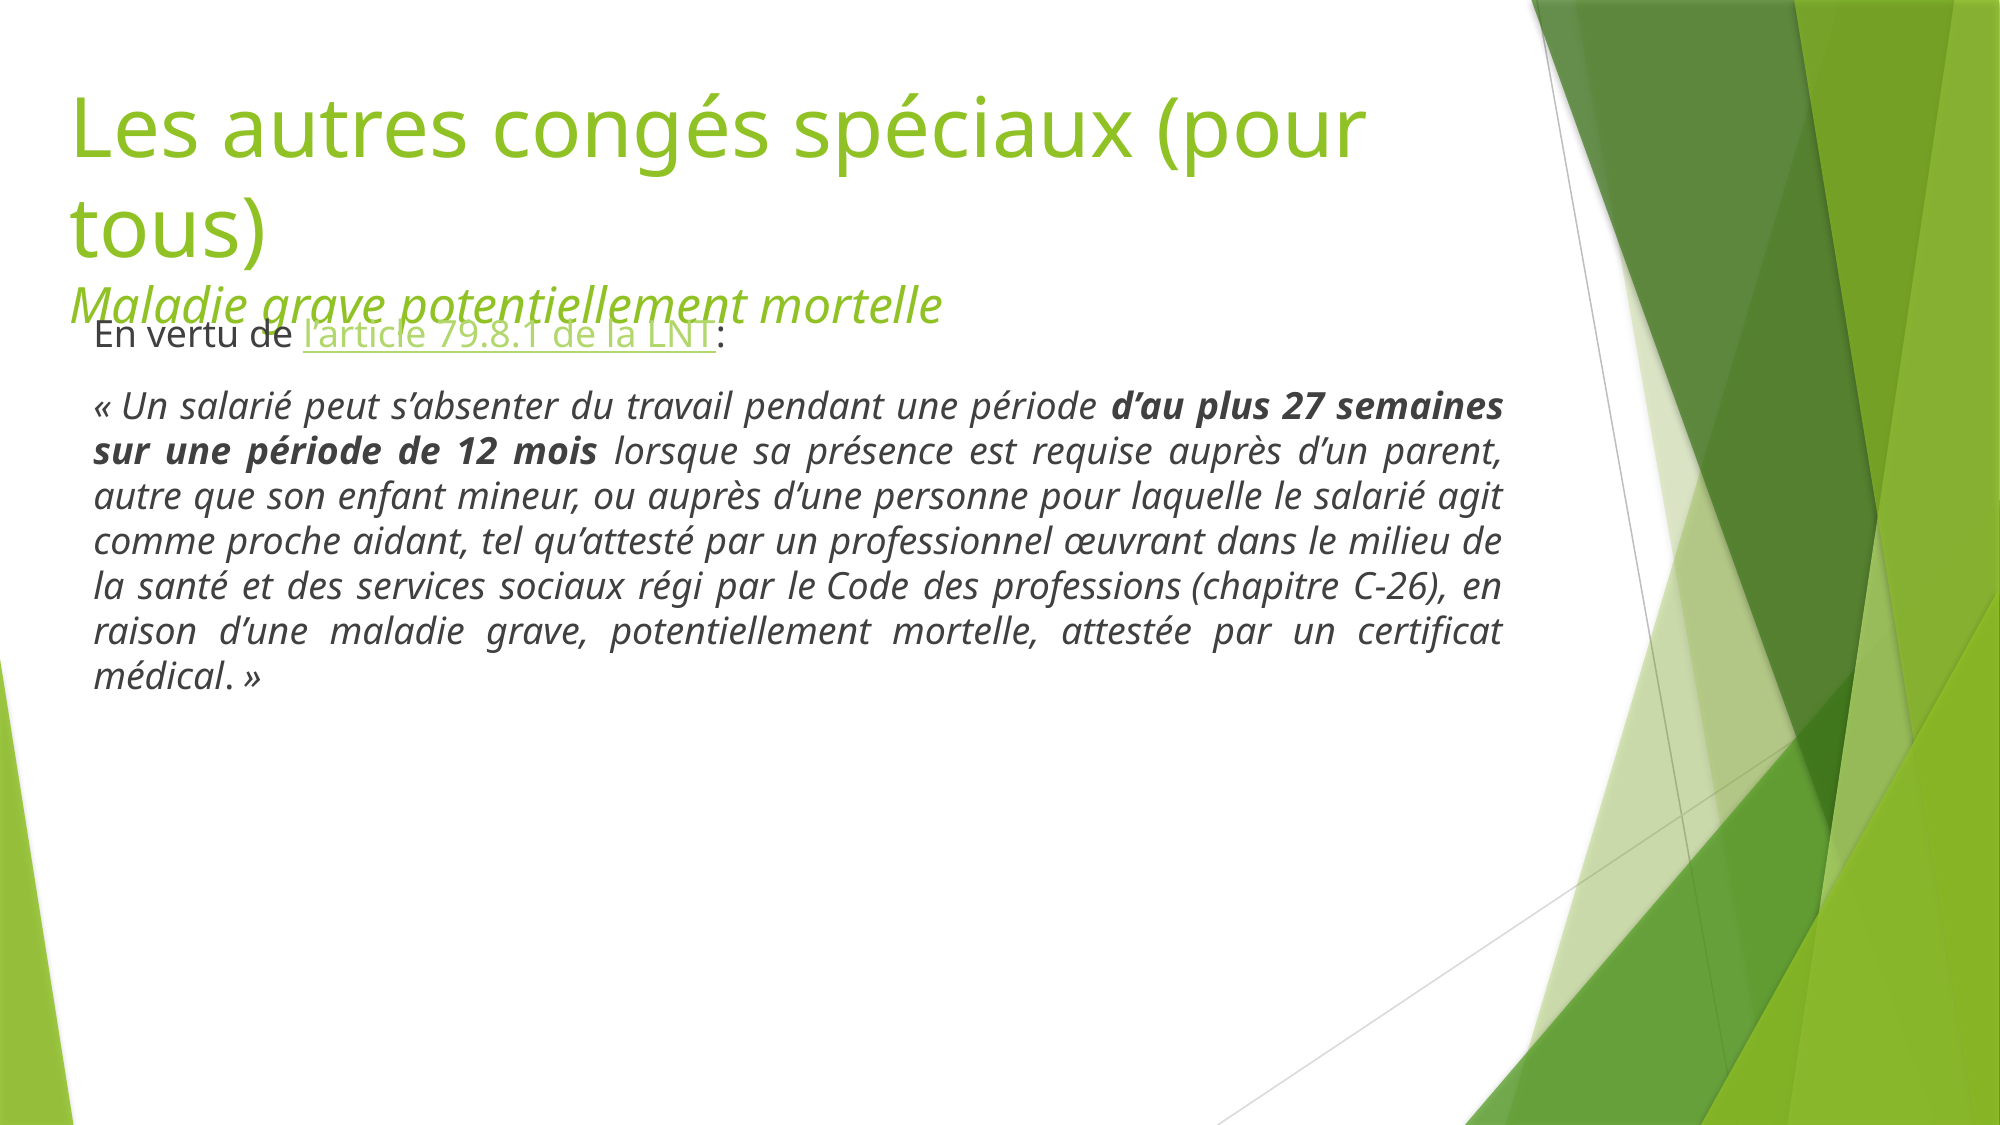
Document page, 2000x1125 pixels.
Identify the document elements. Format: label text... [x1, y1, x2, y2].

title Les autres congés spéciaux (pour tous) Maladie grave potentiellement mortelle [54, 66, 1558, 283]
list En vertu de l’article 79.8.1 de la LNT: « Un salarié peut s’absenter du travail pendant une période d’au plus 27 semaines sur une période de 12 mois lorsque sa présence est requise auprès d’un parent, autre que son enfant mineur, ou auprès d’une personne pour laquelle le salarié agit comme proche aidant, tel qu’attesté par un professionnel œuvrant dans le milieu de la santé et des services sociaux régi par le Code des professions (chapitre C-26), en raison d’une maladie grave, potentiellement mortelle, attestée par un certificat médical. » [78, 302, 1520, 1003]
